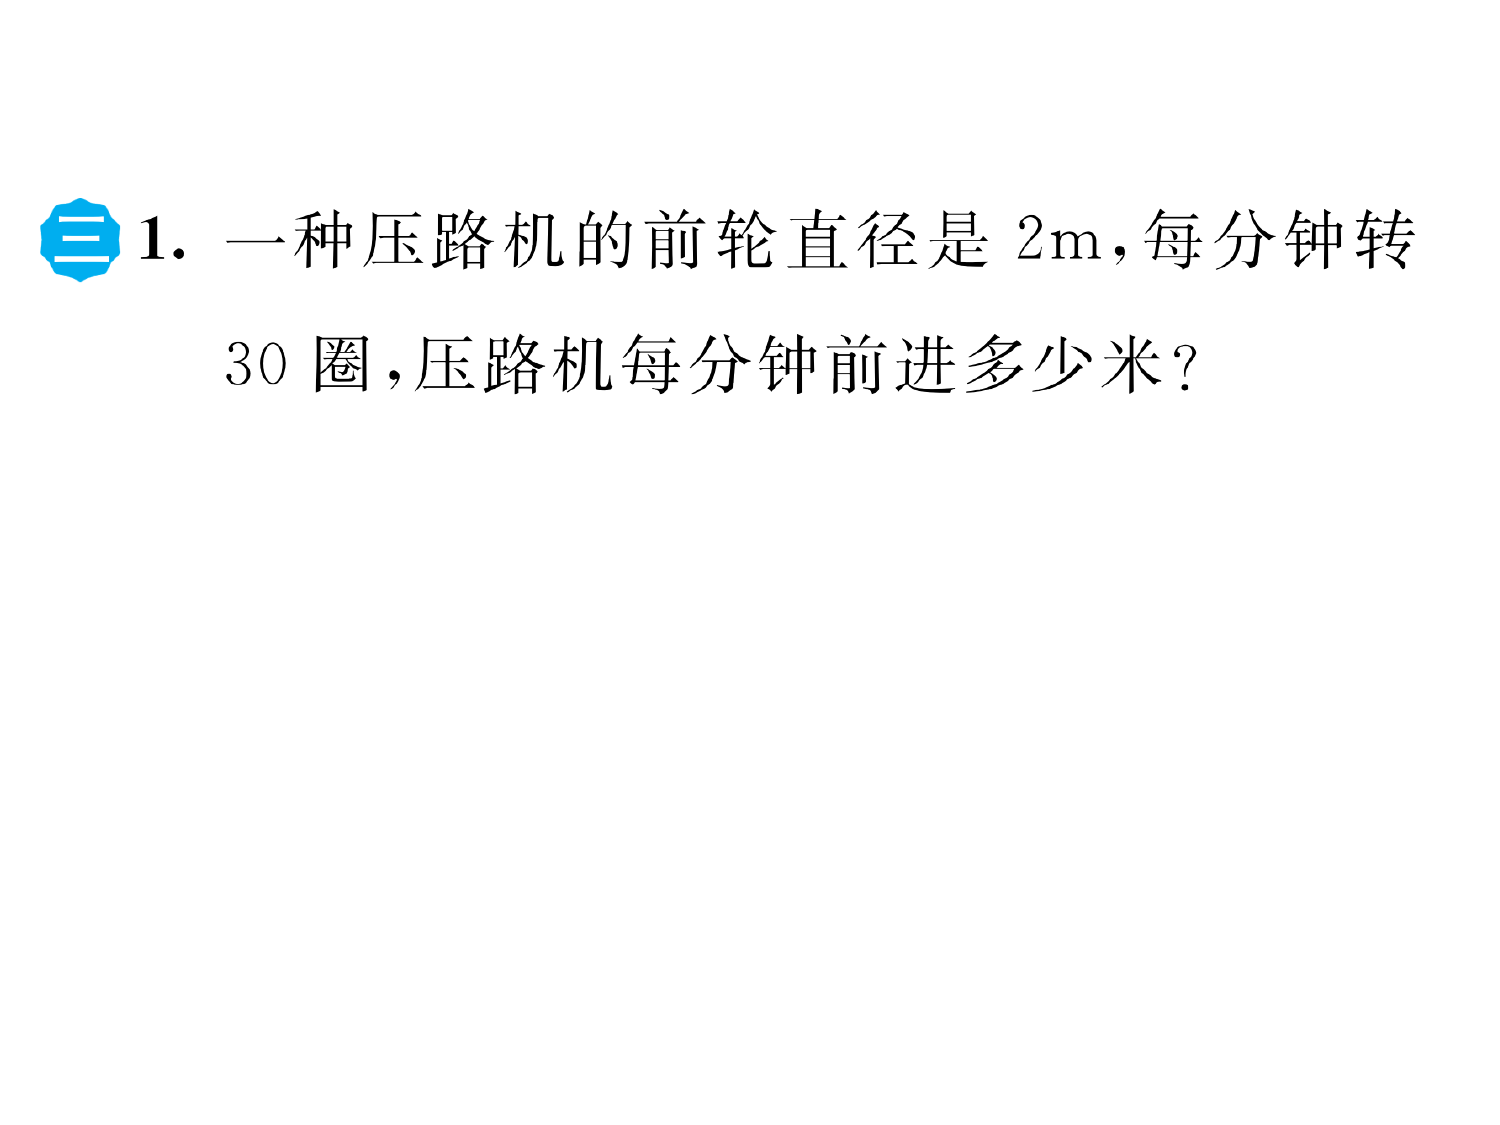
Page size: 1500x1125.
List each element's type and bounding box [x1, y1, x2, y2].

picture [35, 177, 1453, 777]
